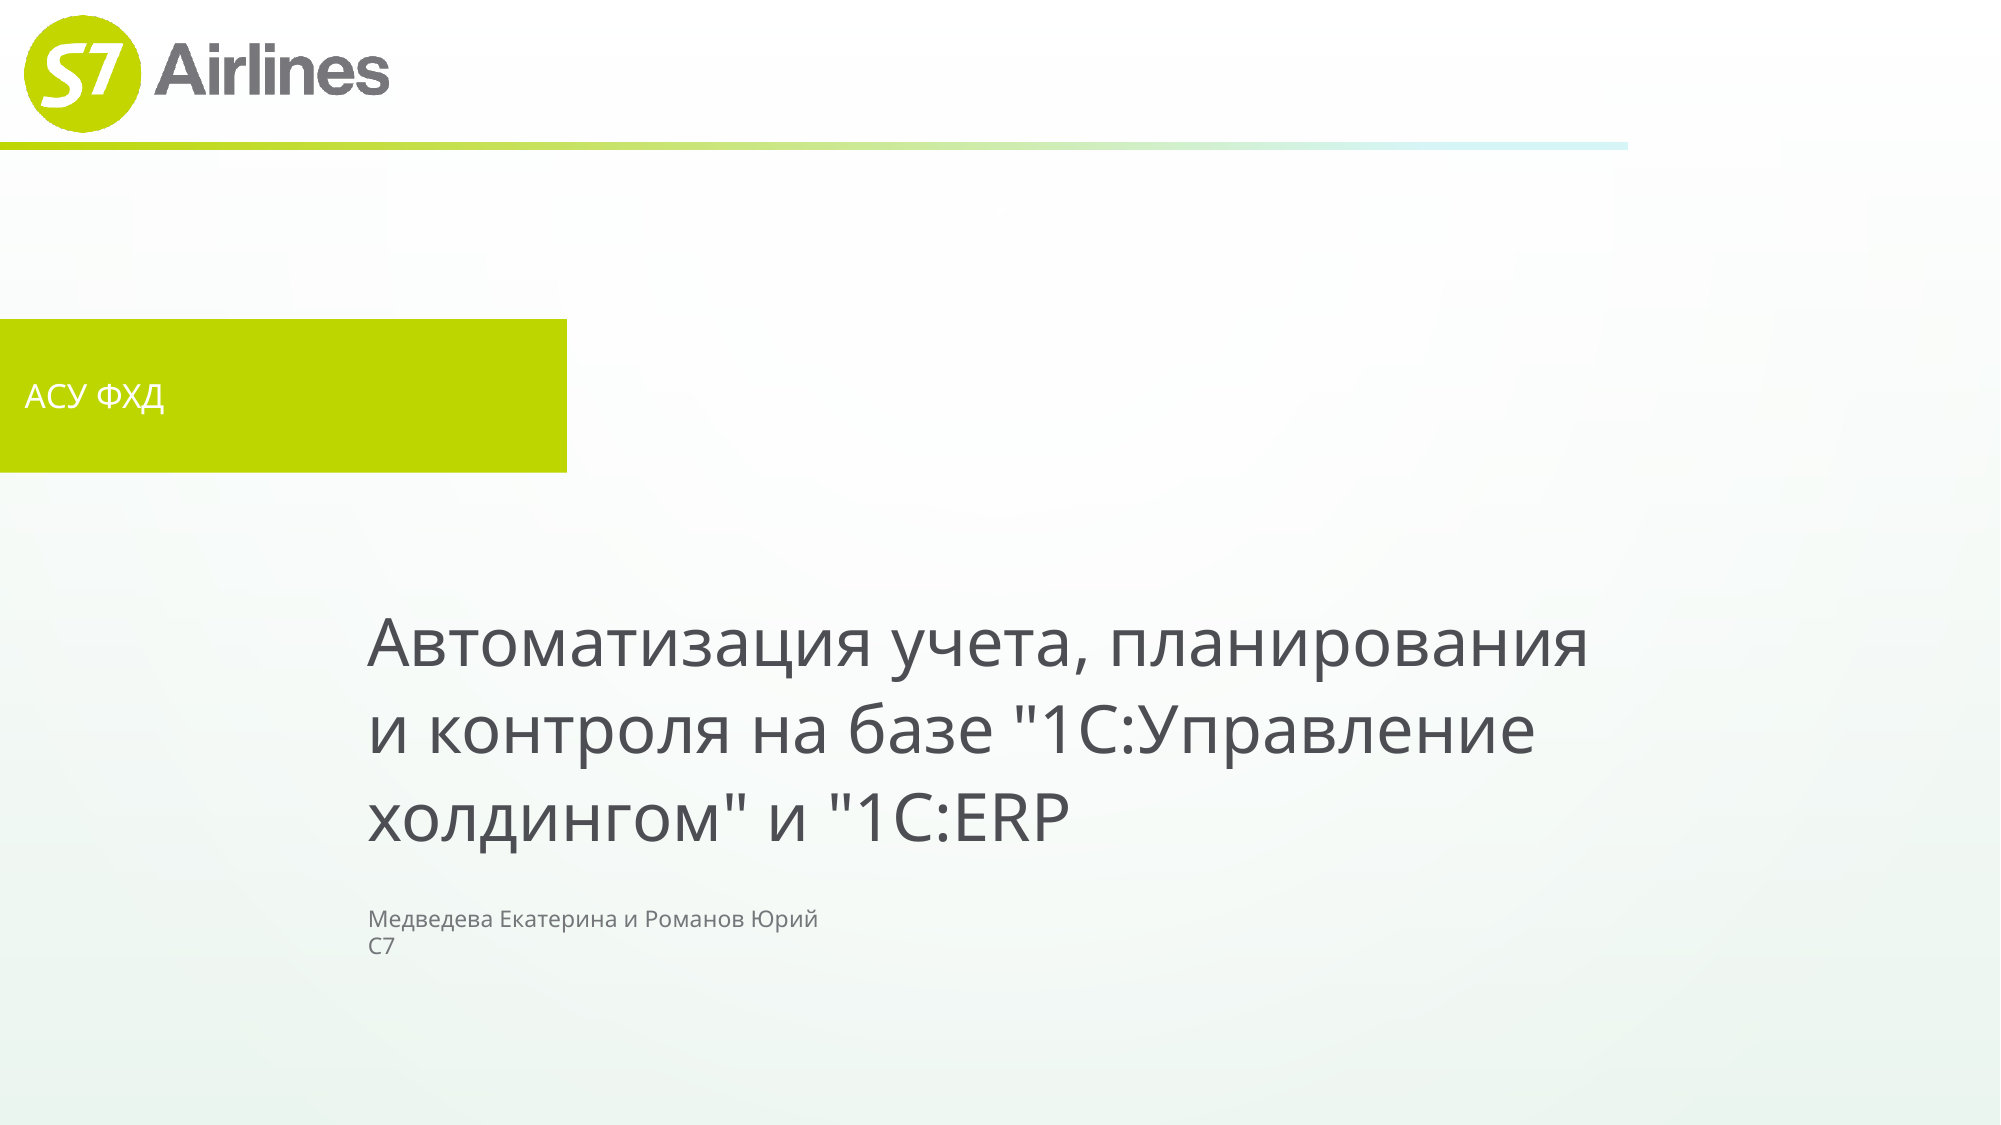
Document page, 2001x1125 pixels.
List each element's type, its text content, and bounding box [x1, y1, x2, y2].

text_box АСУ ФХД [24, 364, 180, 423]
text_box Медведева Екатерина и Романов Юрий С7 [353, 896, 1362, 967]
text_box [0, 142, 18, 150]
text_box [393, 142, 1628, 150]
text_box Автоматизация учета, планирования и контроля на базе "1C:Управление холдингом" и "1С:ERP [367, 583, 1633, 863]
picture [0, 0, 2000, 1125]
text_box [0, 318, 568, 474]
